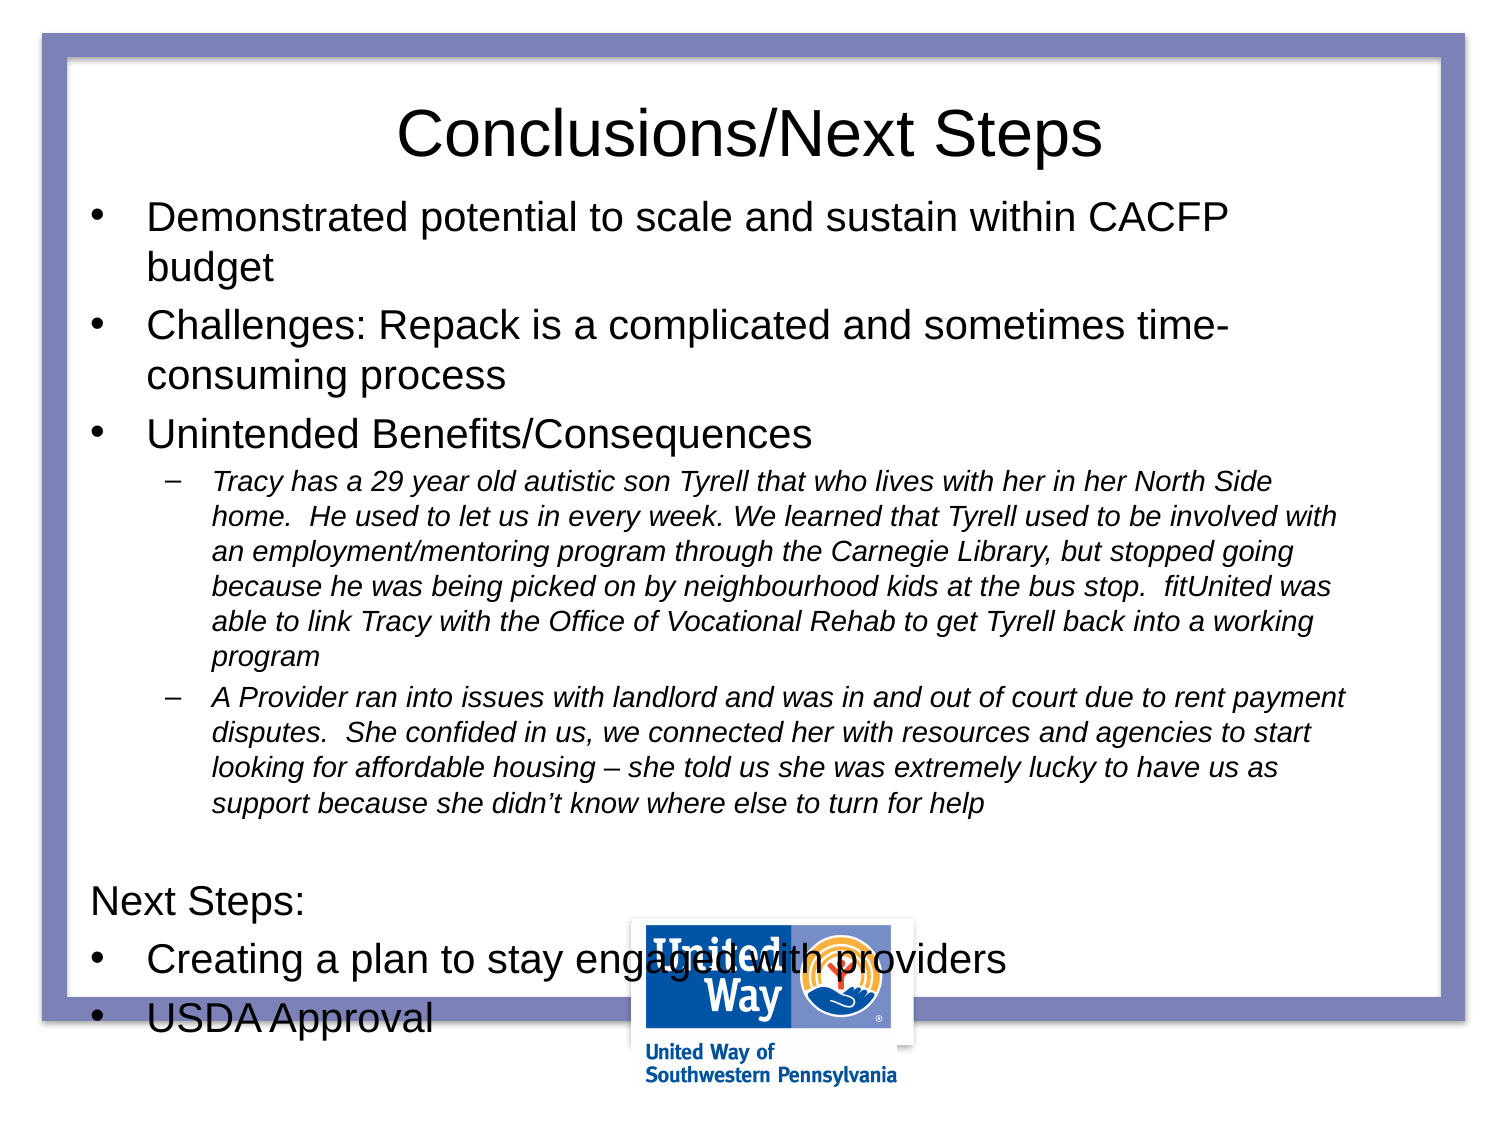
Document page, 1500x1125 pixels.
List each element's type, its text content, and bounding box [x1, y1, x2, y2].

picture [631, 1050, 897, 1087]
list Demonstrated potential to scale and sustain within CACFP budget Challenges: Repack is a complicated and sometimes time-consuming process Unintended Benefits/Consequences Tracy has a 29 year old autistic son Tyrell that who lives with her in her North Side home. He used to let us in every week. We learned that Tyrell used to be involved with an employment/mentoring program through the Carnegie Library, but stopped going because he was being picked on by neighbourhood kids at the bus stop. fitUnited was able to link Tracy with the Office of Vocational Rehab to get Tyrell back into a working program A Provider ran into issues with landlord and was in and out of court due to rent payment disputes. She confided in us, we connected her with resources and agencies to start looking for affordable housing – she told us she was extremely lucky to have us as support because she didn’t know where else to turn for help Next Steps: Creating a plan to stay engaged with providers USDA Approval [75, 181, 1375, 1050]
title Conclusions/Next Steps [75, 76, 1425, 184]
